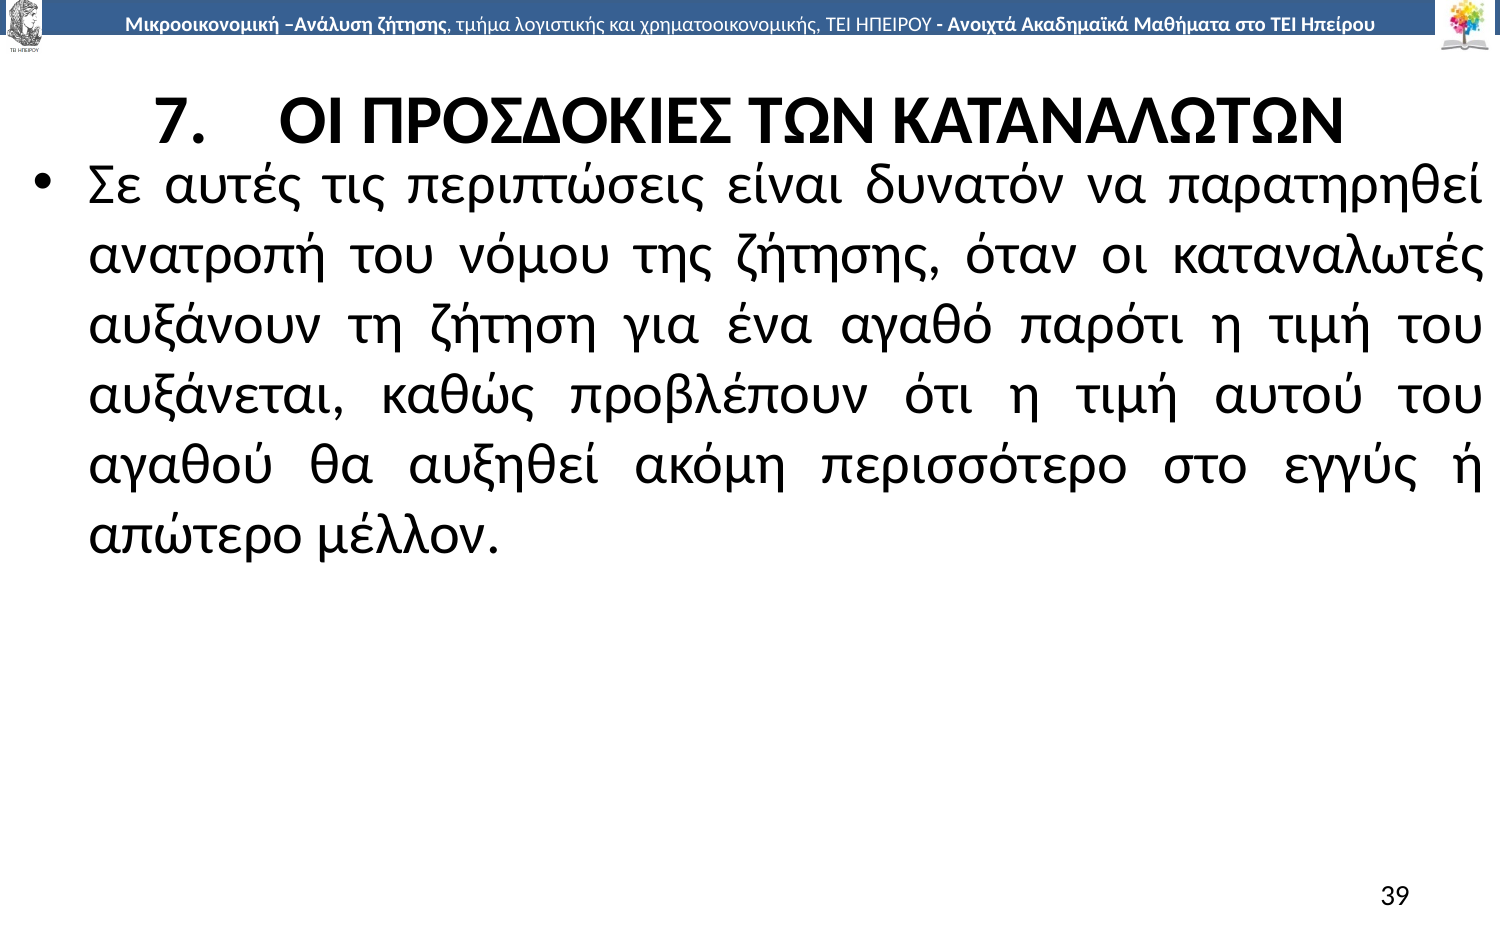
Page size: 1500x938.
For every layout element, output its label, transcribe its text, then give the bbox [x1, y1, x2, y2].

title 7. ΟΙ ΠΡΟΣΔΟΚΙΕΣ ΤΩΝ ΚΑΤΑΝΑΛΩΤΩΝ [75, 37, 1425, 138]
picture [1435, 0, 1495, 52]
picture [6, 0, 42, 54]
list Σε αυτές τις περιπτώσεις είναι δυνατόν να παρατηρηθεί ανατροπή του νόµου της ζήτησης, όταν οι καταναλωτές αυξάνουν τη ζήτηση για ένα αγαθό παρότι η τιµή του αυξάνεται, καθώς προβλέπουν ότι η τιµή αυτού του αγαθού θα αυξηθεί ακόµη περισσότερο στο εγγύς ή απώτερο µέλλον. [17, 138, 1500, 938]
